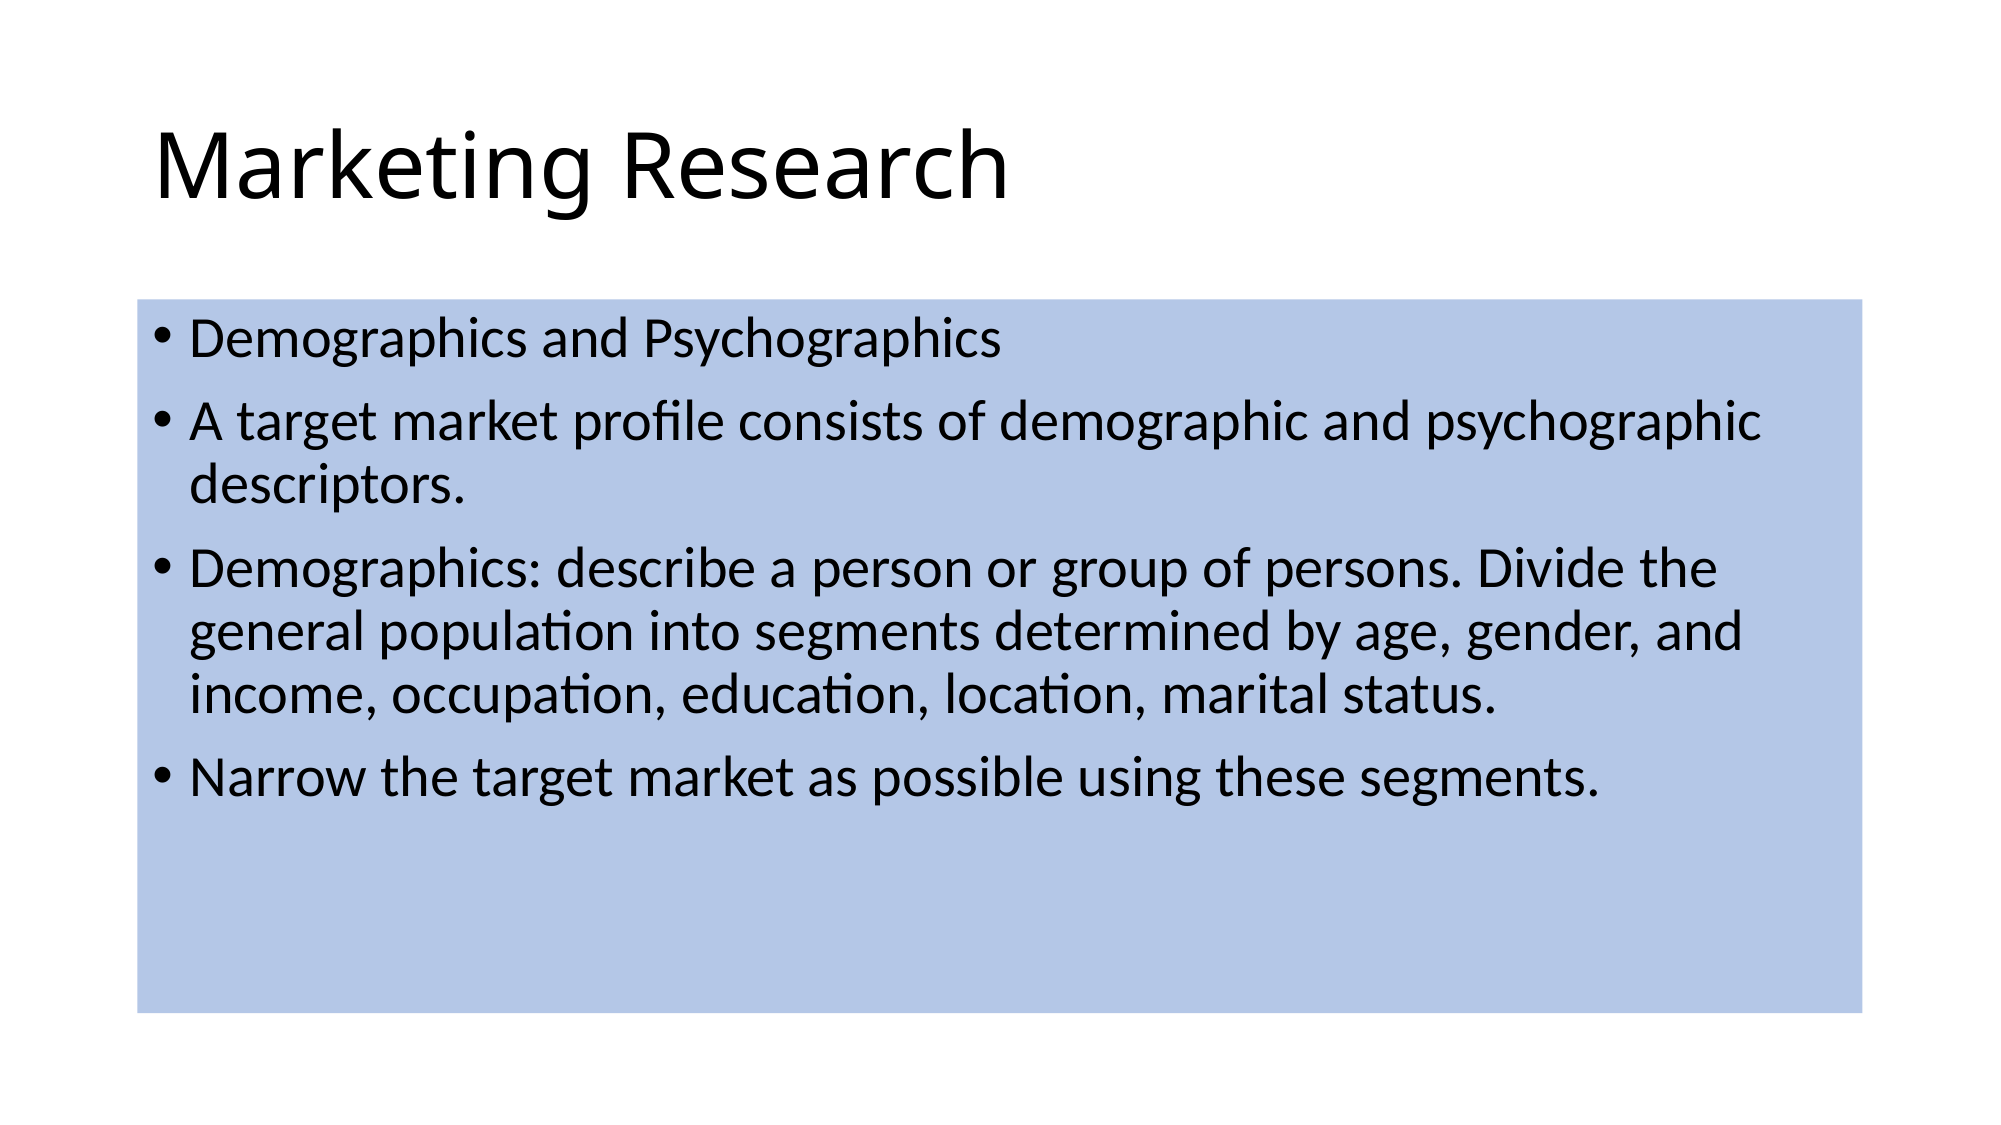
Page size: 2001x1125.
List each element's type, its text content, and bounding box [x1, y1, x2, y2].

title Marketing Research [137, 59, 1863, 278]
list Demographics and Psychographics A target market profile consists of demographic and psychographic descriptors. Demographics: describe a person or group of persons. Divide the general population into segments determined by age, gender, and income, occupation, education, location, marital status. Narrow the target market as possible using these segments. [137, 299, 1863, 1014]
